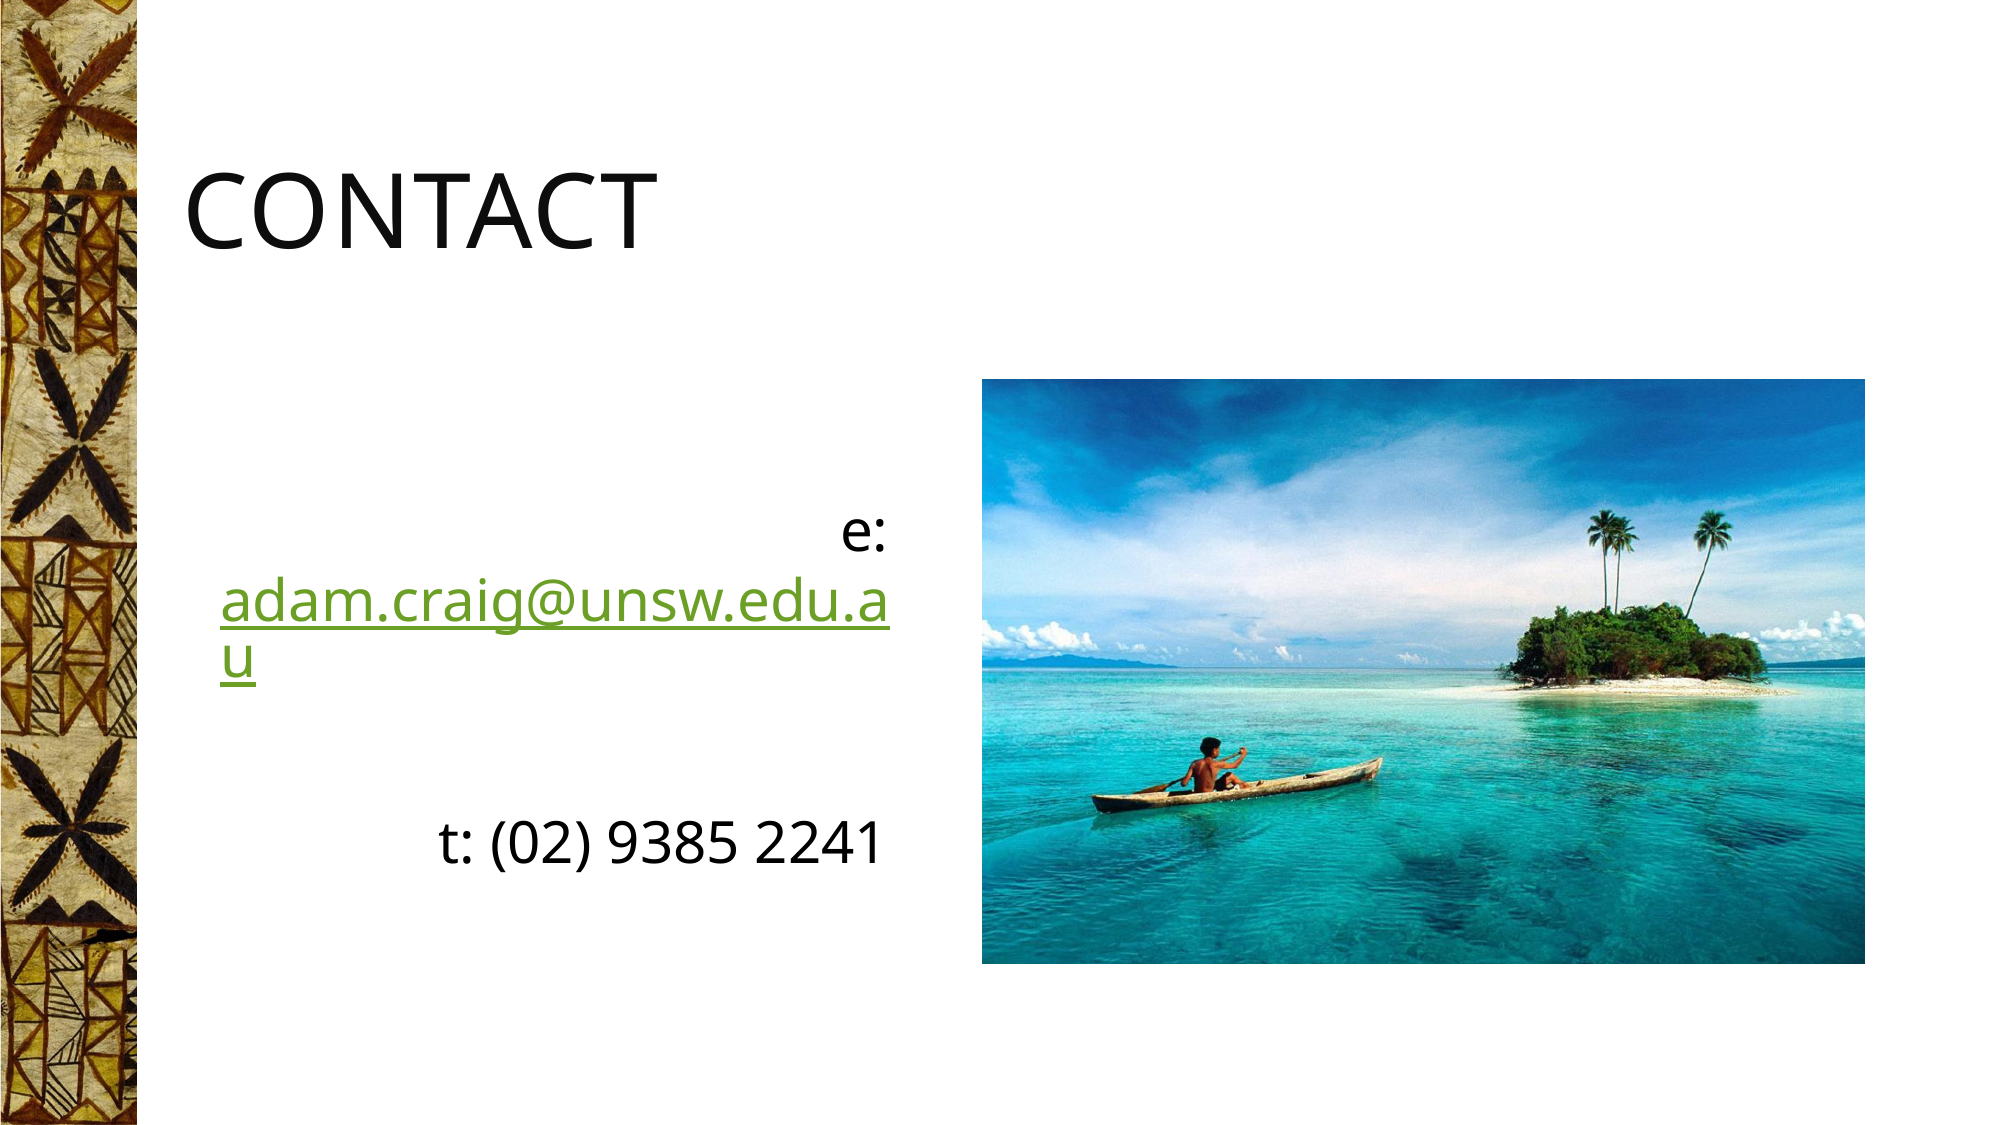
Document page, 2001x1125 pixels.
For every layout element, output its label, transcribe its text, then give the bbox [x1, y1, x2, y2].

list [982, 378, 1865, 964]
picture [1, 1, 137, 1124]
list e: adam.craig@unsw.edu.au t: (02) 9385 2241 [212, 493, 911, 1035]
title Contact [168, 96, 1763, 342]
